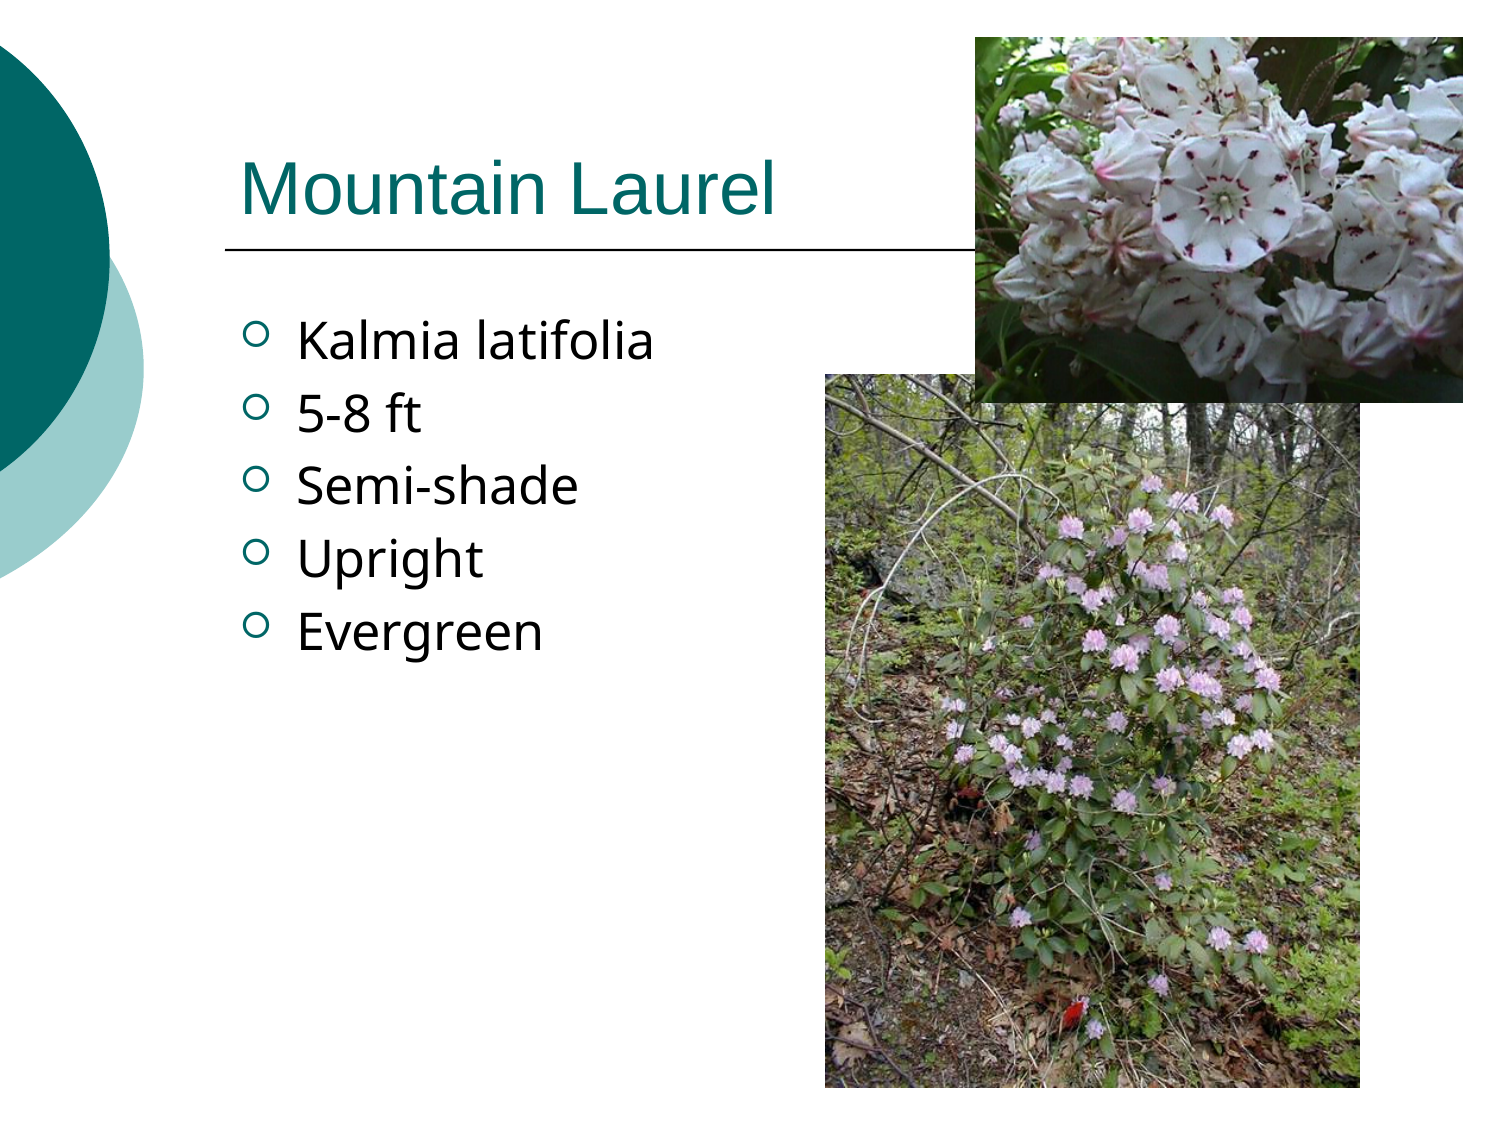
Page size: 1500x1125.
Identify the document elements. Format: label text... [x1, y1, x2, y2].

list Kalmia latifolia 5-8 ft Semi-shade Upright Evergreen [224, 299, 812, 975]
picture [824, 37, 1463, 1088]
title Mountain Laurel [224, 49, 974, 237]
